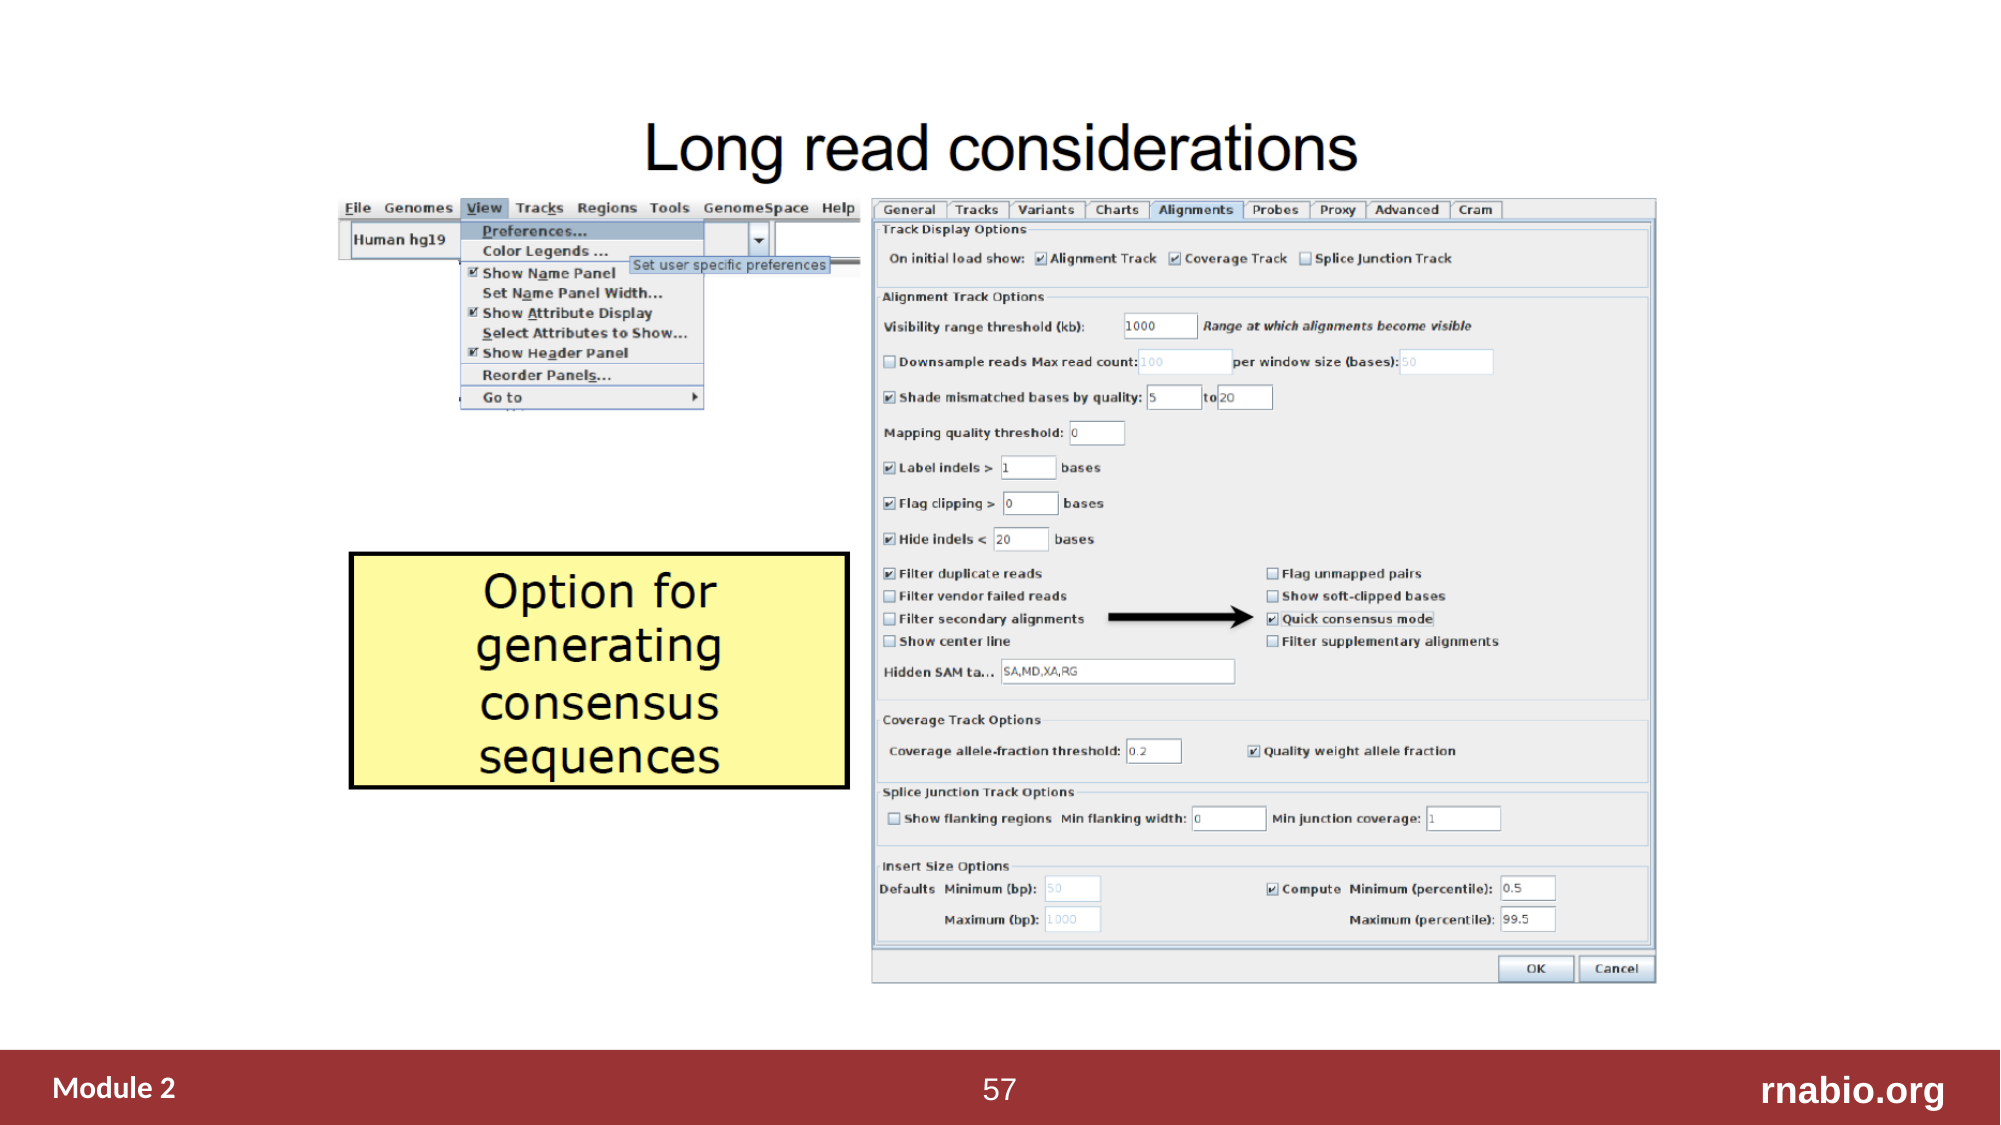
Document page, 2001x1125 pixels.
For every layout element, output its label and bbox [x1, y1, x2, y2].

list [323, 77, 1677, 991]
